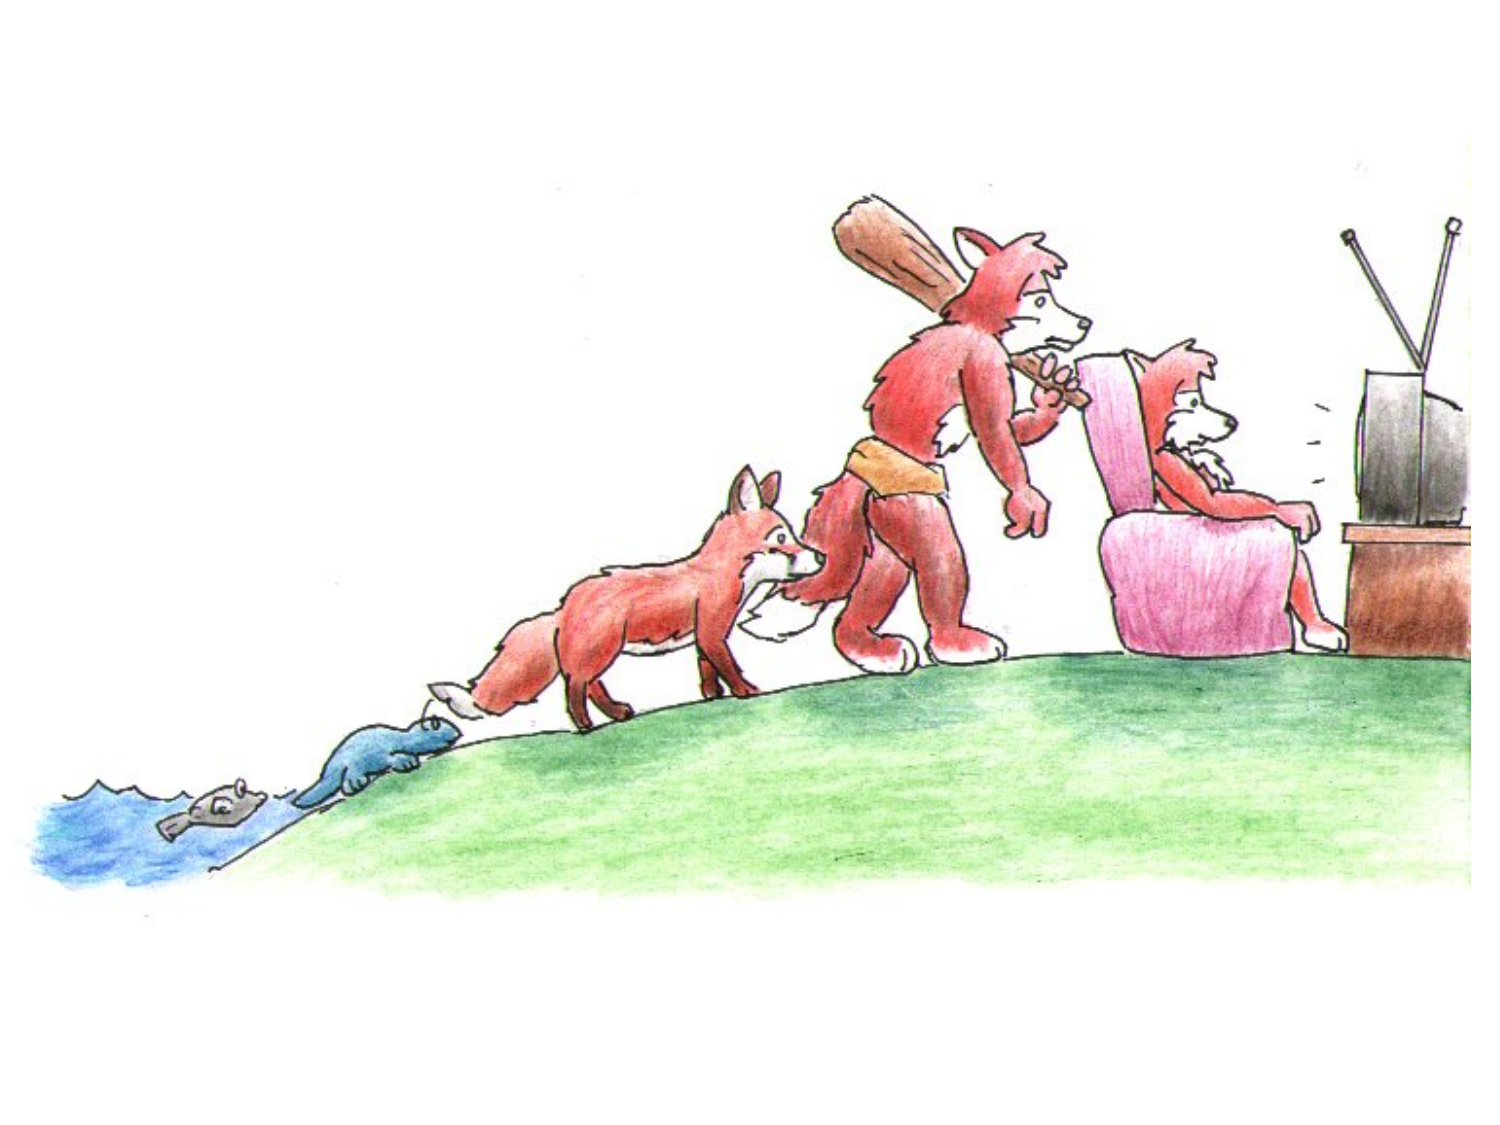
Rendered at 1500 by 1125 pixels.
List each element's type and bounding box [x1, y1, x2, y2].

picture [0, 133, 1471, 941]
